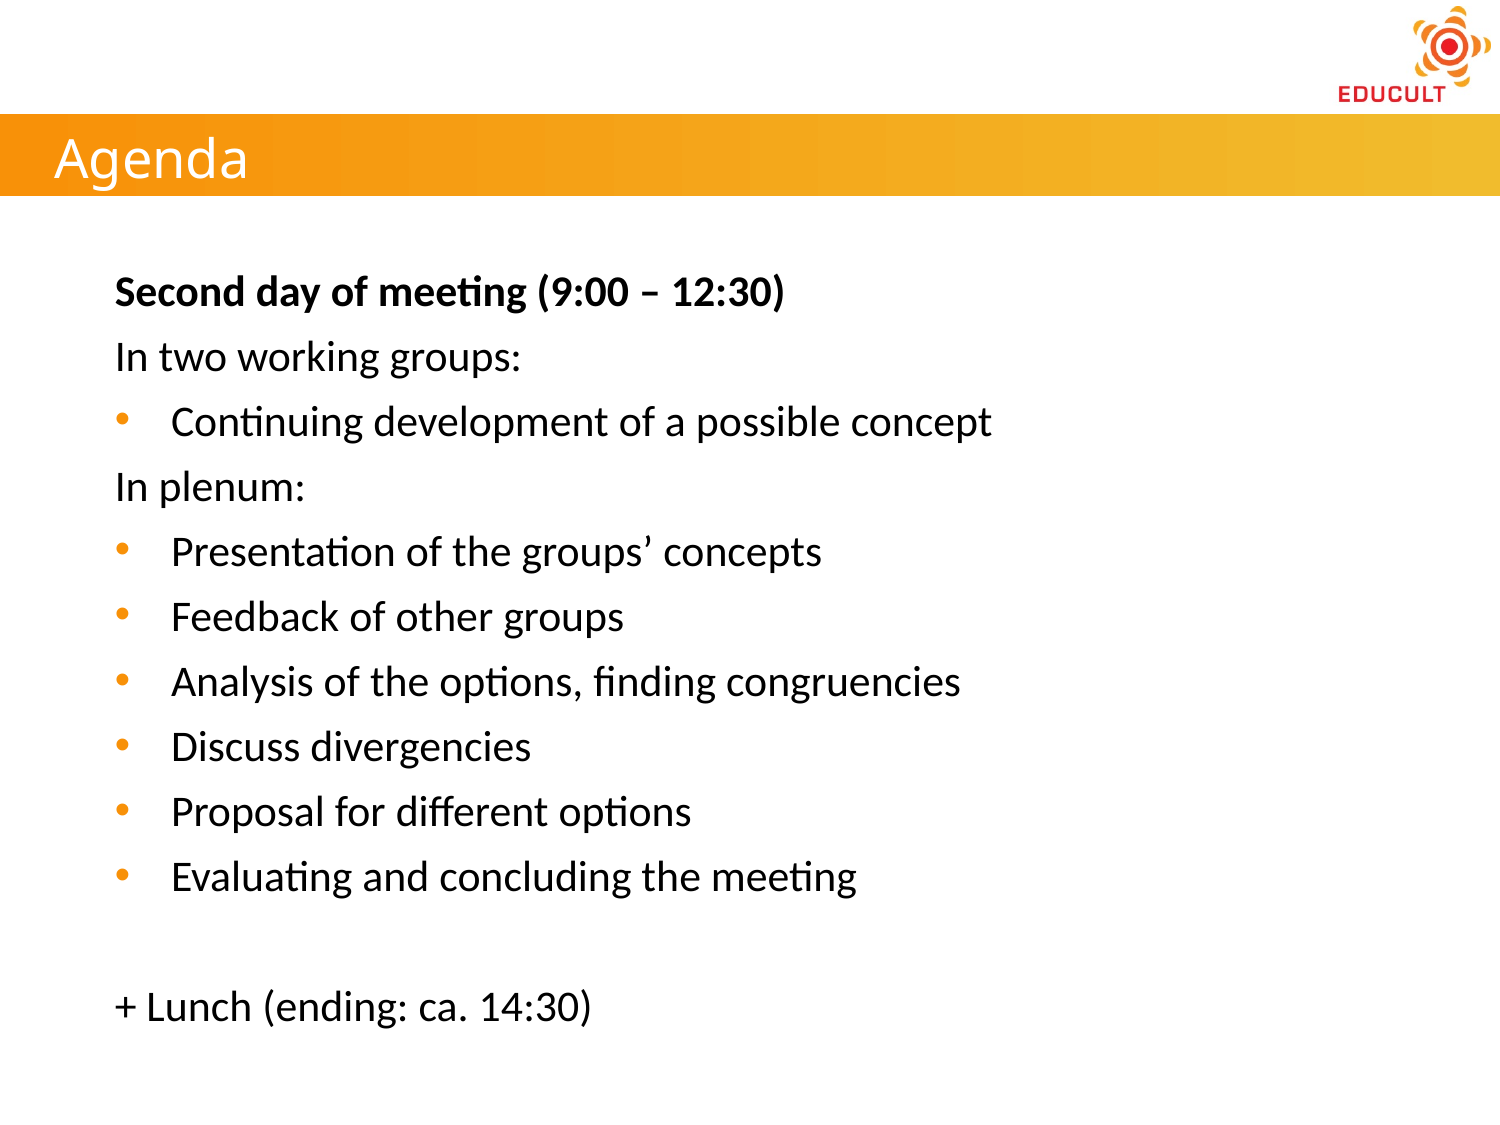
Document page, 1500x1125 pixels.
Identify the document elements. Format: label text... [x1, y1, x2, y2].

picture [1329, 6, 1491, 111]
title Agenda [39, 113, 1424, 197]
text_box Second day of meeting (9:00 – 12:30) In two working groups: Continuing development of a possible concept In plenum: Presentation of the groups’ concepts Feedback of other groups Analysis of the options, finding congruencies Discuss divergencies Proposal for different options Evaluating and concluding the meeting + Lunch (ending: ca. 14:30) [99, 255, 1424, 1038]
